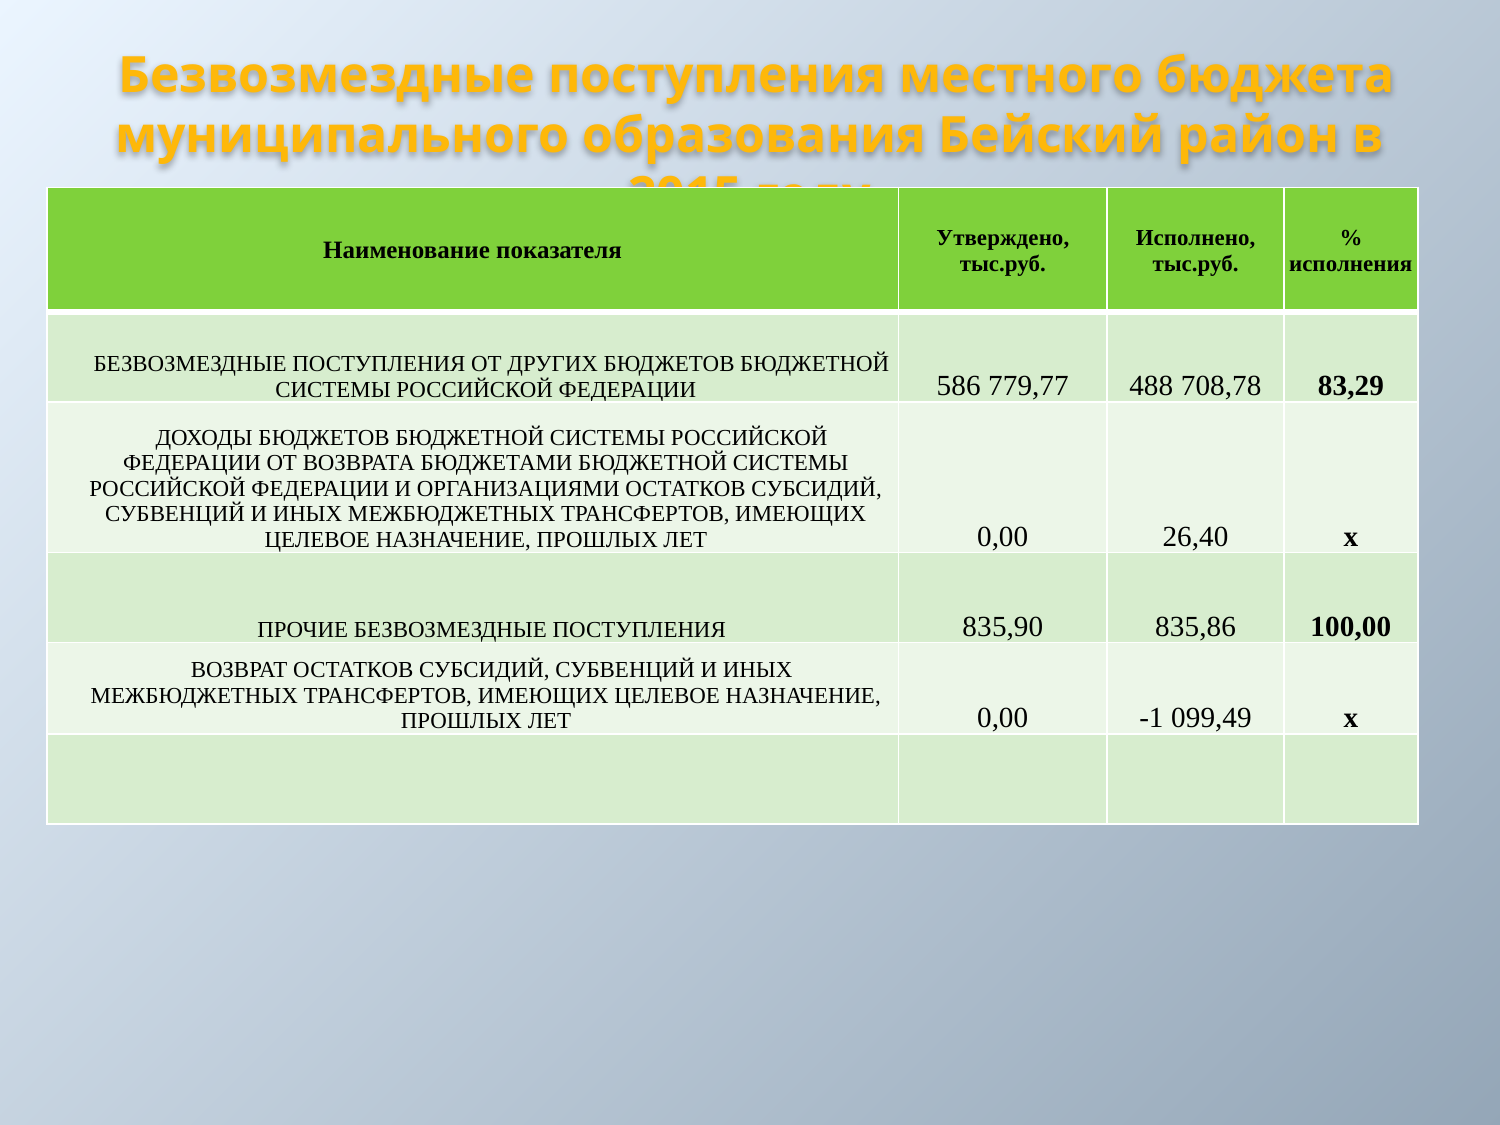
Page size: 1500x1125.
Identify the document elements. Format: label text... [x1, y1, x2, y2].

table_cell 488 708,78 [1108, 315, 1283, 401]
table_header Наименование показателя [48, 188, 898, 309]
table_header % исполнения [1285, 188, 1417, 309]
table_cell 0,00 [899, 403, 1106, 552]
table_cell ПРОЧИЕ БЕЗВОЗМЕЗДНЫЕ ПОСТУПЛЕНИЯ [48, 553, 898, 642]
table_cell х [1285, 403, 1417, 552]
table_cell [1108, 735, 1283, 823]
text_box Безвозмездные поступления местного бюджета муниципального образования Бейский район в 2015 году [81, 35, 1418, 187]
table_header Исполнено, тыс.руб. [1108, 188, 1283, 309]
table_cell 586 779,77 [899, 315, 1106, 401]
text_box [281, 175, 1254, 187]
table_cell 835,90 [899, 553, 1106, 642]
table_cell 835,86 [1108, 553, 1283, 642]
table_cell [899, 735, 1106, 823]
table_cell -1 099,49 [1108, 643, 1283, 733]
table_cell ДОХОДЫ БЮДЖЕТОВ БЮДЖЕТНОЙ СИСТЕМЫ РОССИЙСКОЙ ФЕДЕРАЦИИ ОТ ВОЗВРАТА БЮДЖЕТАМИ БЮДЖЕТНОЙ СИСТЕМЫ РОССИЙСКОЙ ФЕДЕРАЦИИ И ОРГАНИЗАЦИЯМИ ОСТАТКОВ СУБСИДИЙ, СУБВЕНЦИЙ И ИНЫХ МЕЖБЮДЖЕТНЫХ ТРАНСФЕРТОВ, ИМЕЮЩИХ ЦЕЛЕВОЕ НАЗНАЧЕНИЕ, ПРОШЛЫХ ЛЕТ [48, 403, 898, 552]
table_cell [48, 735, 898, 823]
table_cell 100,00 [1285, 553, 1417, 642]
table_cell [1285, 735, 1417, 823]
table_cell 83,29 [1285, 315, 1417, 401]
table_cell ВОЗВРАТ ОСТАТКОВ СУБСИДИЙ, СУБВЕНЦИЙ И ИНЫХ МЕЖБЮДЖЕТНЫХ ТРАНСФЕРТОВ, ИМЕЮЩИХ ЦЕЛЕВОЕ НАЗНАЧЕНИЕ, ПРОШЛЫХ ЛЕТ [48, 643, 898, 733]
table_cell х [1285, 643, 1417, 733]
table_cell БЕЗВОЗМЕЗДНЫЕ ПОСТУПЛЕНИЯ ОТ ДРУГИХ БЮДЖЕТОВ БЮДЖЕТНОЙ СИСТЕМЫ РОССИЙСКОЙ ФЕДЕРАЦИИ [48, 315, 898, 401]
table_cell 0,00 [899, 643, 1106, 733]
table_header Утверждено, тыс.руб. [899, 188, 1106, 309]
table_cell 26,40 [1108, 403, 1283, 552]
